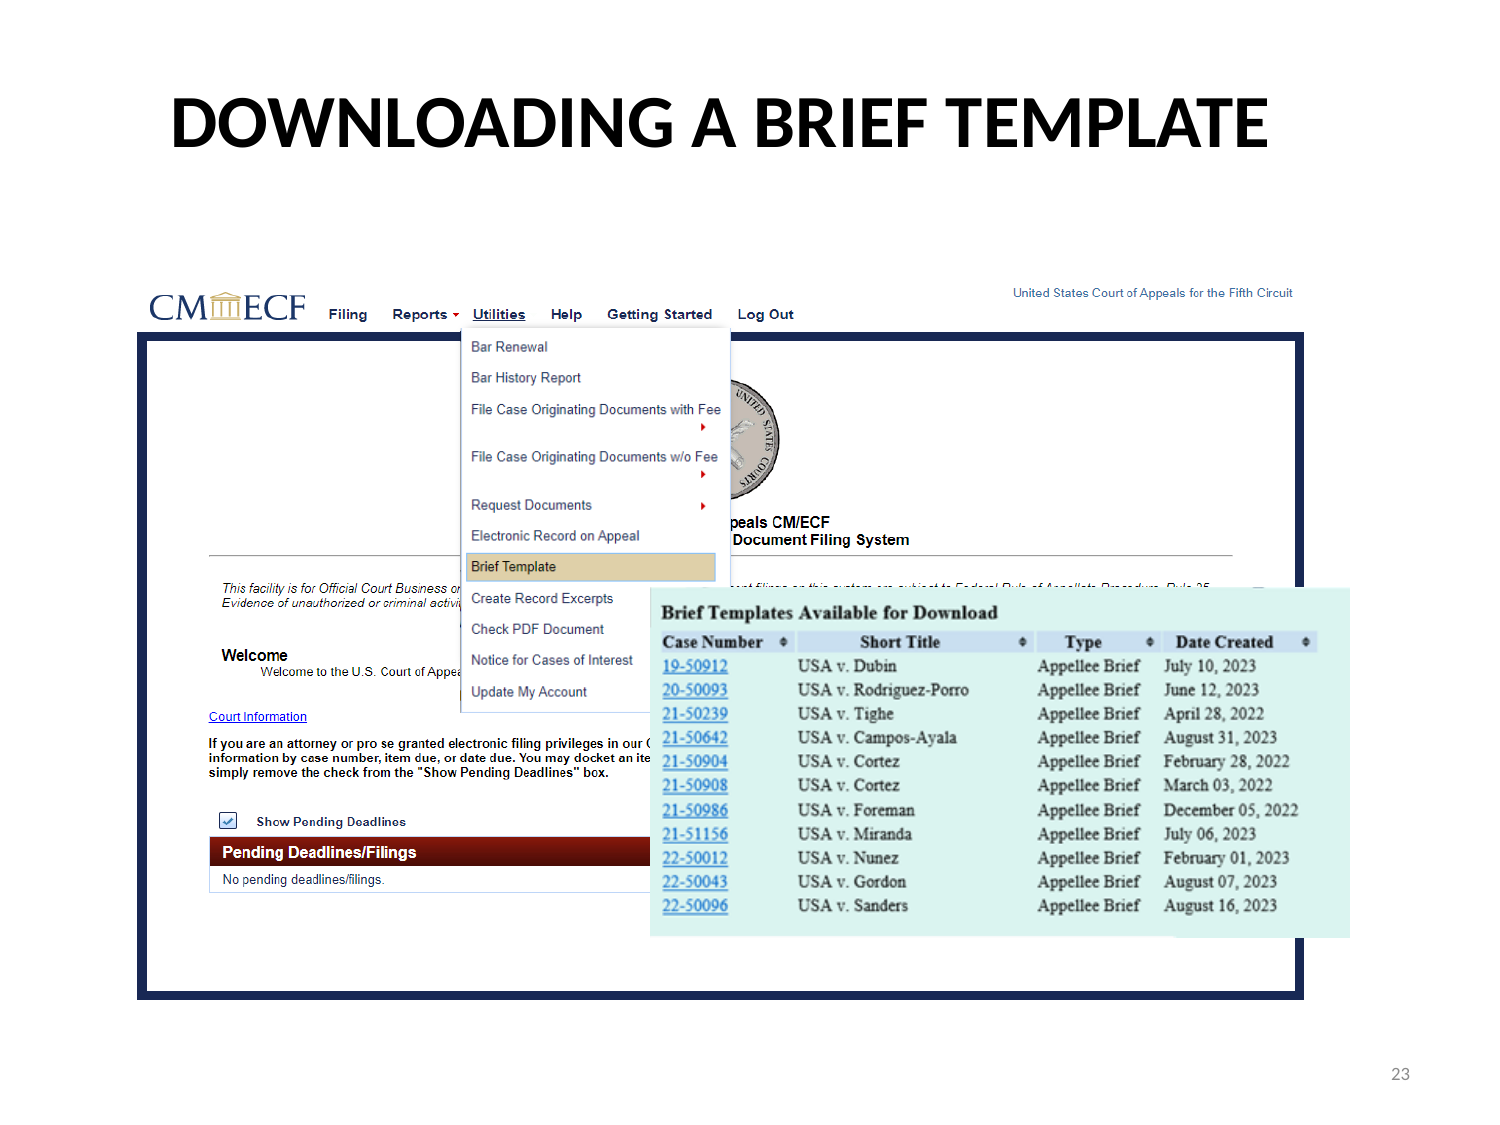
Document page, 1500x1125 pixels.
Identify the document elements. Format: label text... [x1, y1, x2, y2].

picture [137, 273, 1351, 1001]
slide_number 23 [1074, 1042, 1425, 1103]
text_box DOWNLOADING A BRIEF TEMPLATE [70, 65, 1371, 171]
